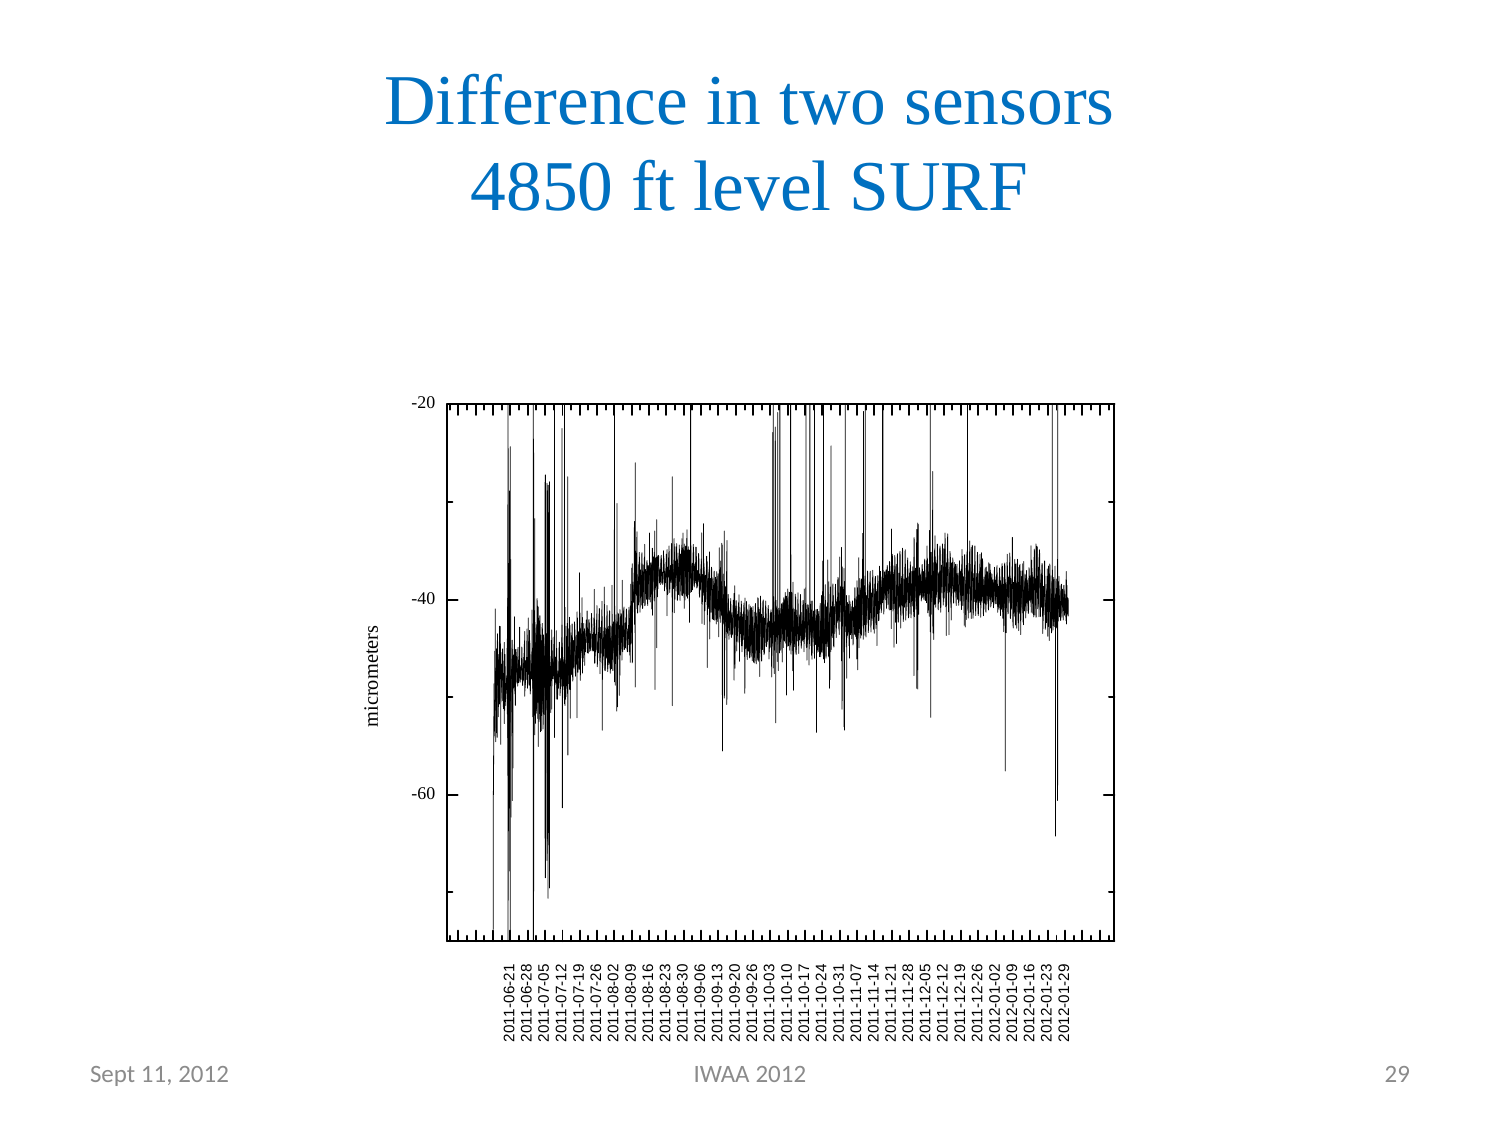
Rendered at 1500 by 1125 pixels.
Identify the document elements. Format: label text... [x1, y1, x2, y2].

footer IWAA 2012 [512, 1077, 988, 1103]
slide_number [75, 1042, 425, 1103]
slide_number 29 [1074, 1042, 1425, 1103]
title Difference in two sensors 4850 ft level SURF [75, 45, 1425, 233]
picture [271, 317, 1253, 1068]
